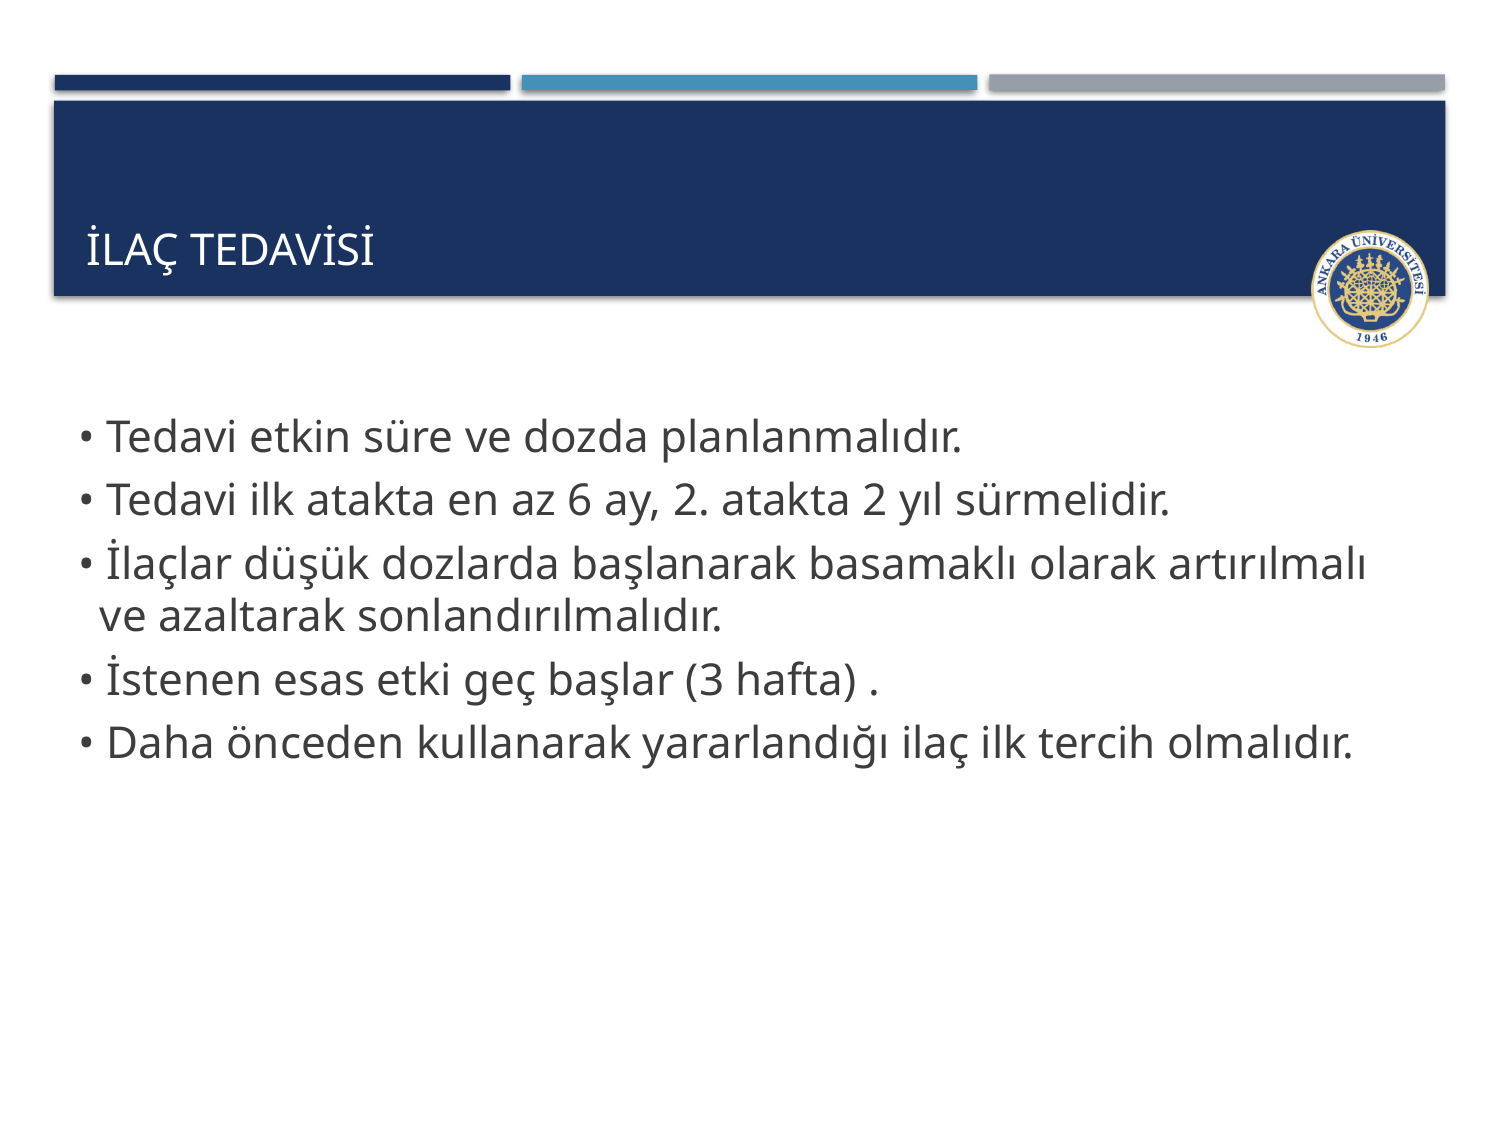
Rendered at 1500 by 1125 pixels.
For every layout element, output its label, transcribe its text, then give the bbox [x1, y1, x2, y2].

list • Tedavi etkin süre ve dozda planlanmalıdır. • Tedavi ilk atakta en az 6 ay, 2. atakta 2 yıl sürmelidir. • İlaçlar düşük dozlarda başlanarak basamaklı olarak artırılmalı ve azaltarak sonlandırılmalıdır. • İstenen esas etki geç başlar (3 hafta) . • Daha önceden kullanarak yararlandığı ilaç ilk tercih olmalıdır. [51, 392, 1399, 821]
picture [1310, 230, 1429, 349]
title İlaç Tedavisi [71, 115, 1429, 282]
